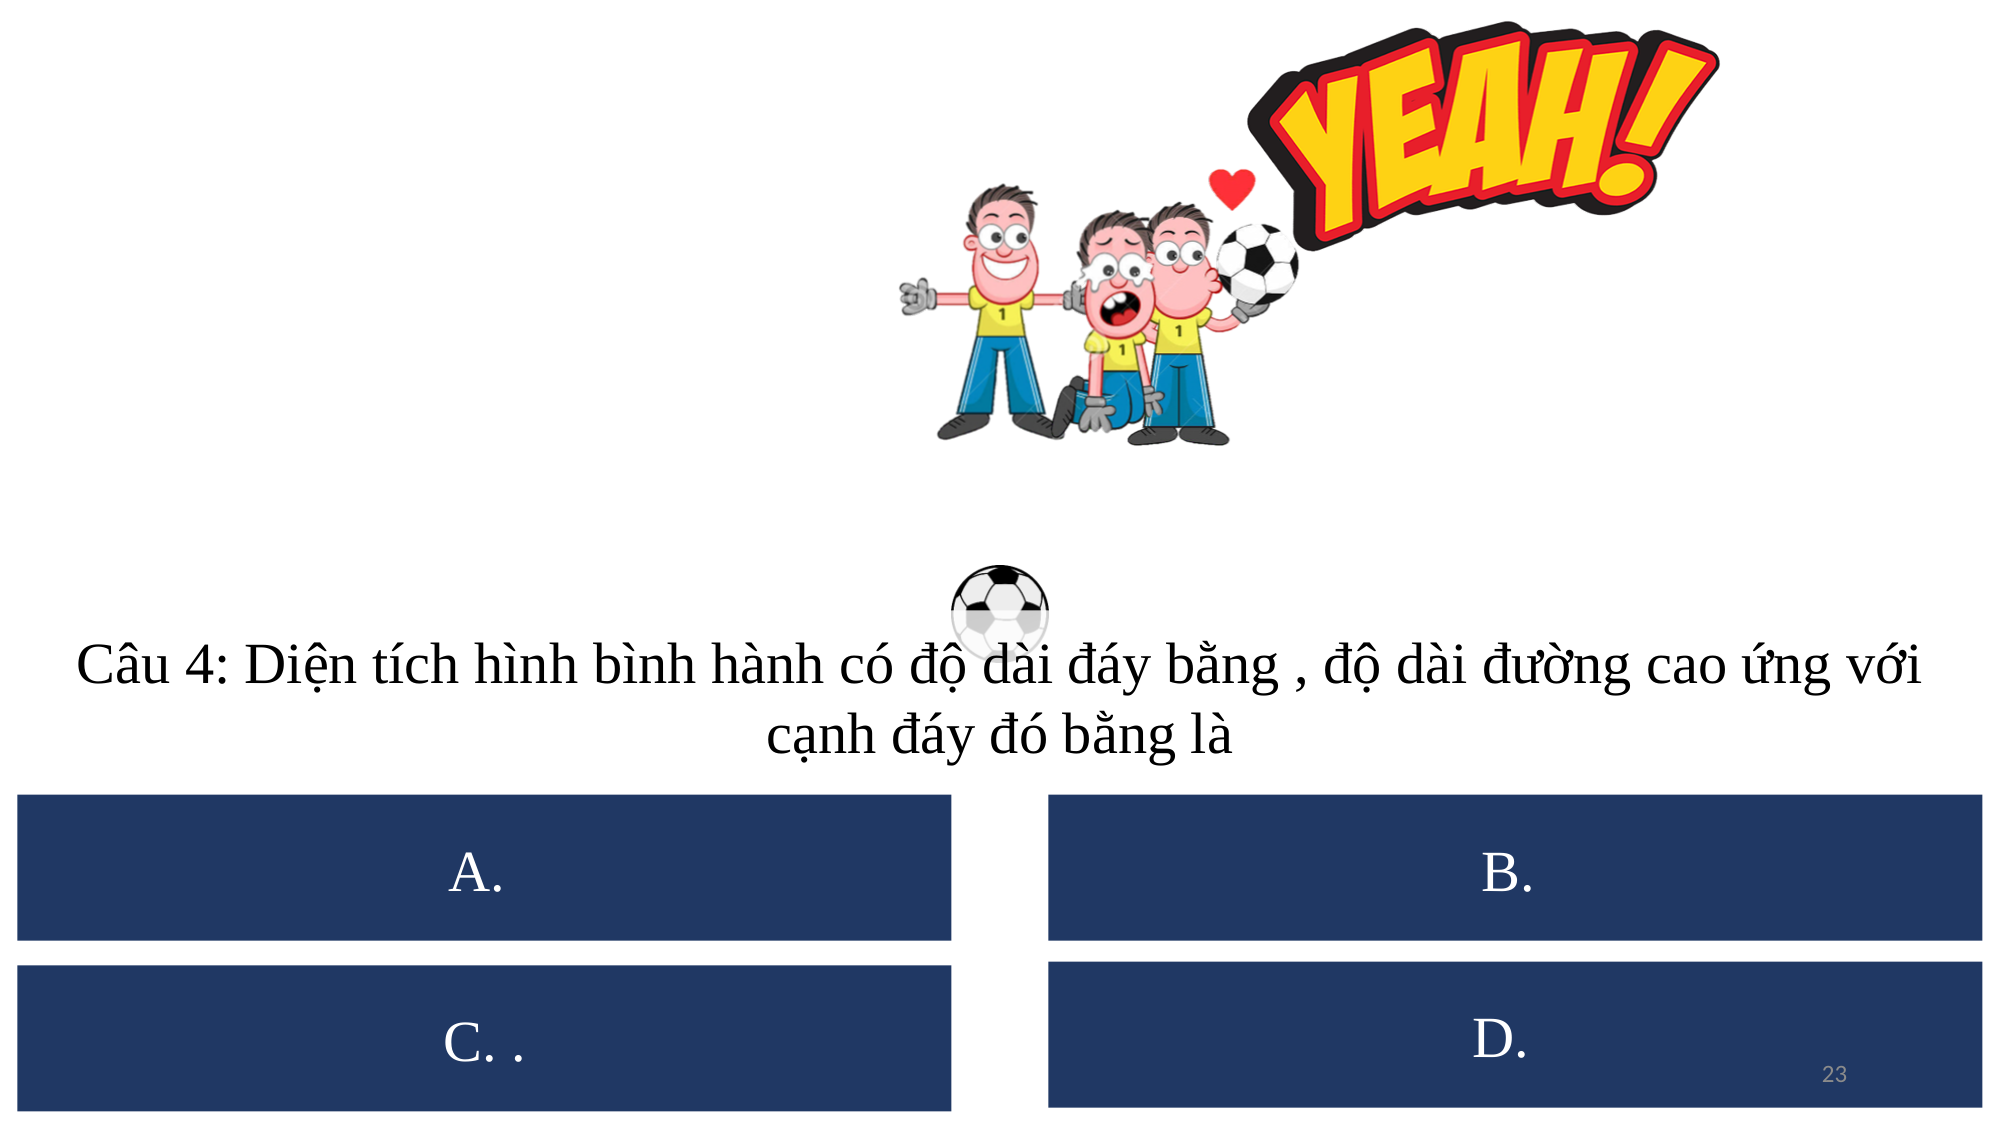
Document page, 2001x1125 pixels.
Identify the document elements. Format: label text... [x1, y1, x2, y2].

picture [951, 565, 1049, 663]
slide_number 23 [1412, 1042, 1863, 1103]
picture [896, 20, 1721, 459]
